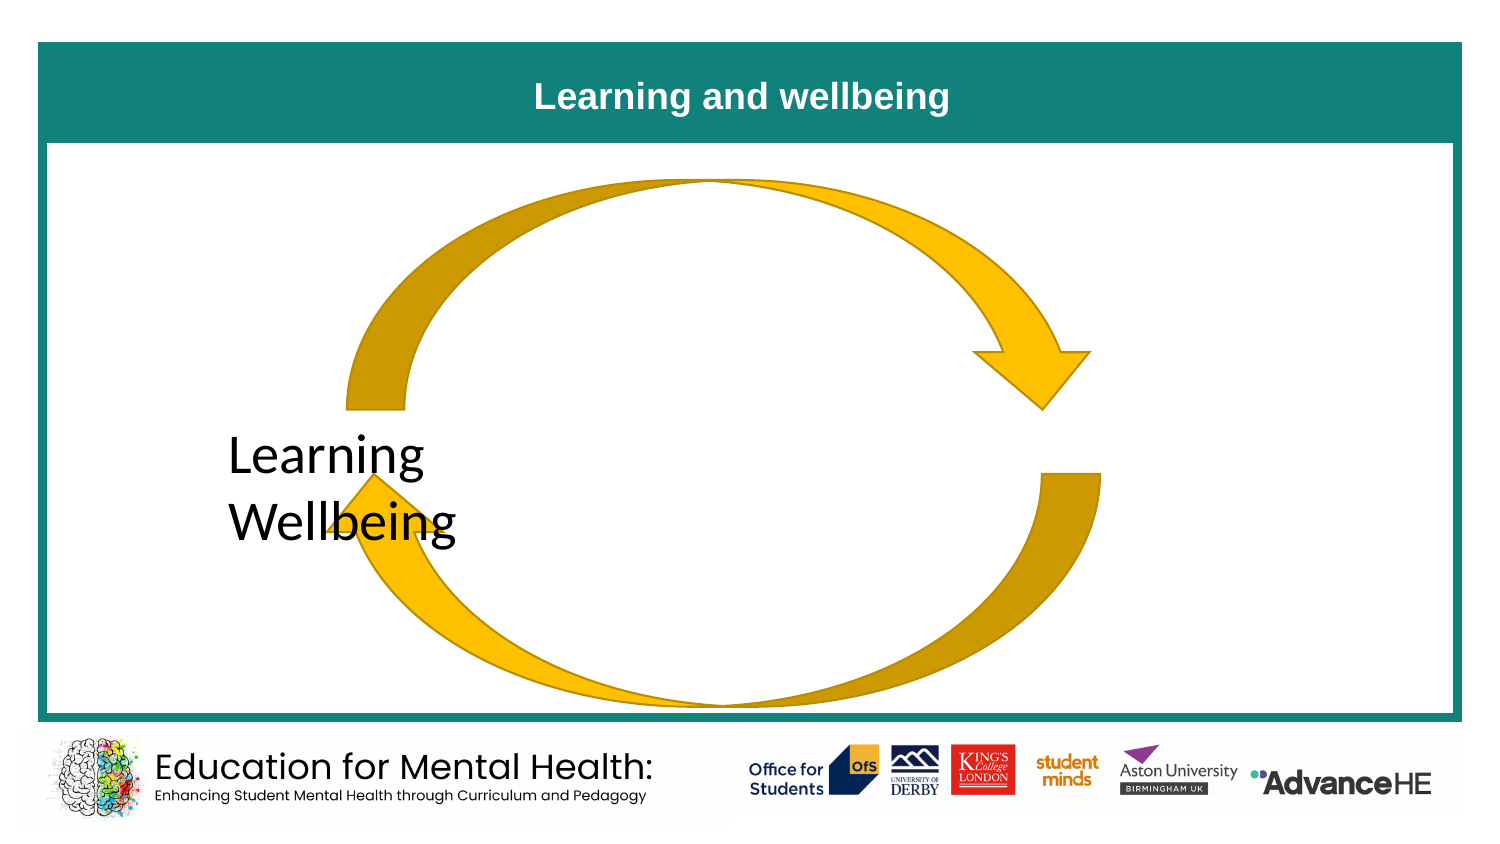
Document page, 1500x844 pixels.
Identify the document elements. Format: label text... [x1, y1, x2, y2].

picture [741, 725, 1460, 814]
text_box Learning Wellbeing [217, 411, 1351, 558]
picture [19, 725, 732, 830]
text_box [368, 558, 1077, 707]
text_box Learning and wellbeing [47, 66, 1438, 123]
text_box [44, 46, 1458, 143]
text_box [346, 179, 1090, 410]
text_box [42, 46, 1458, 718]
